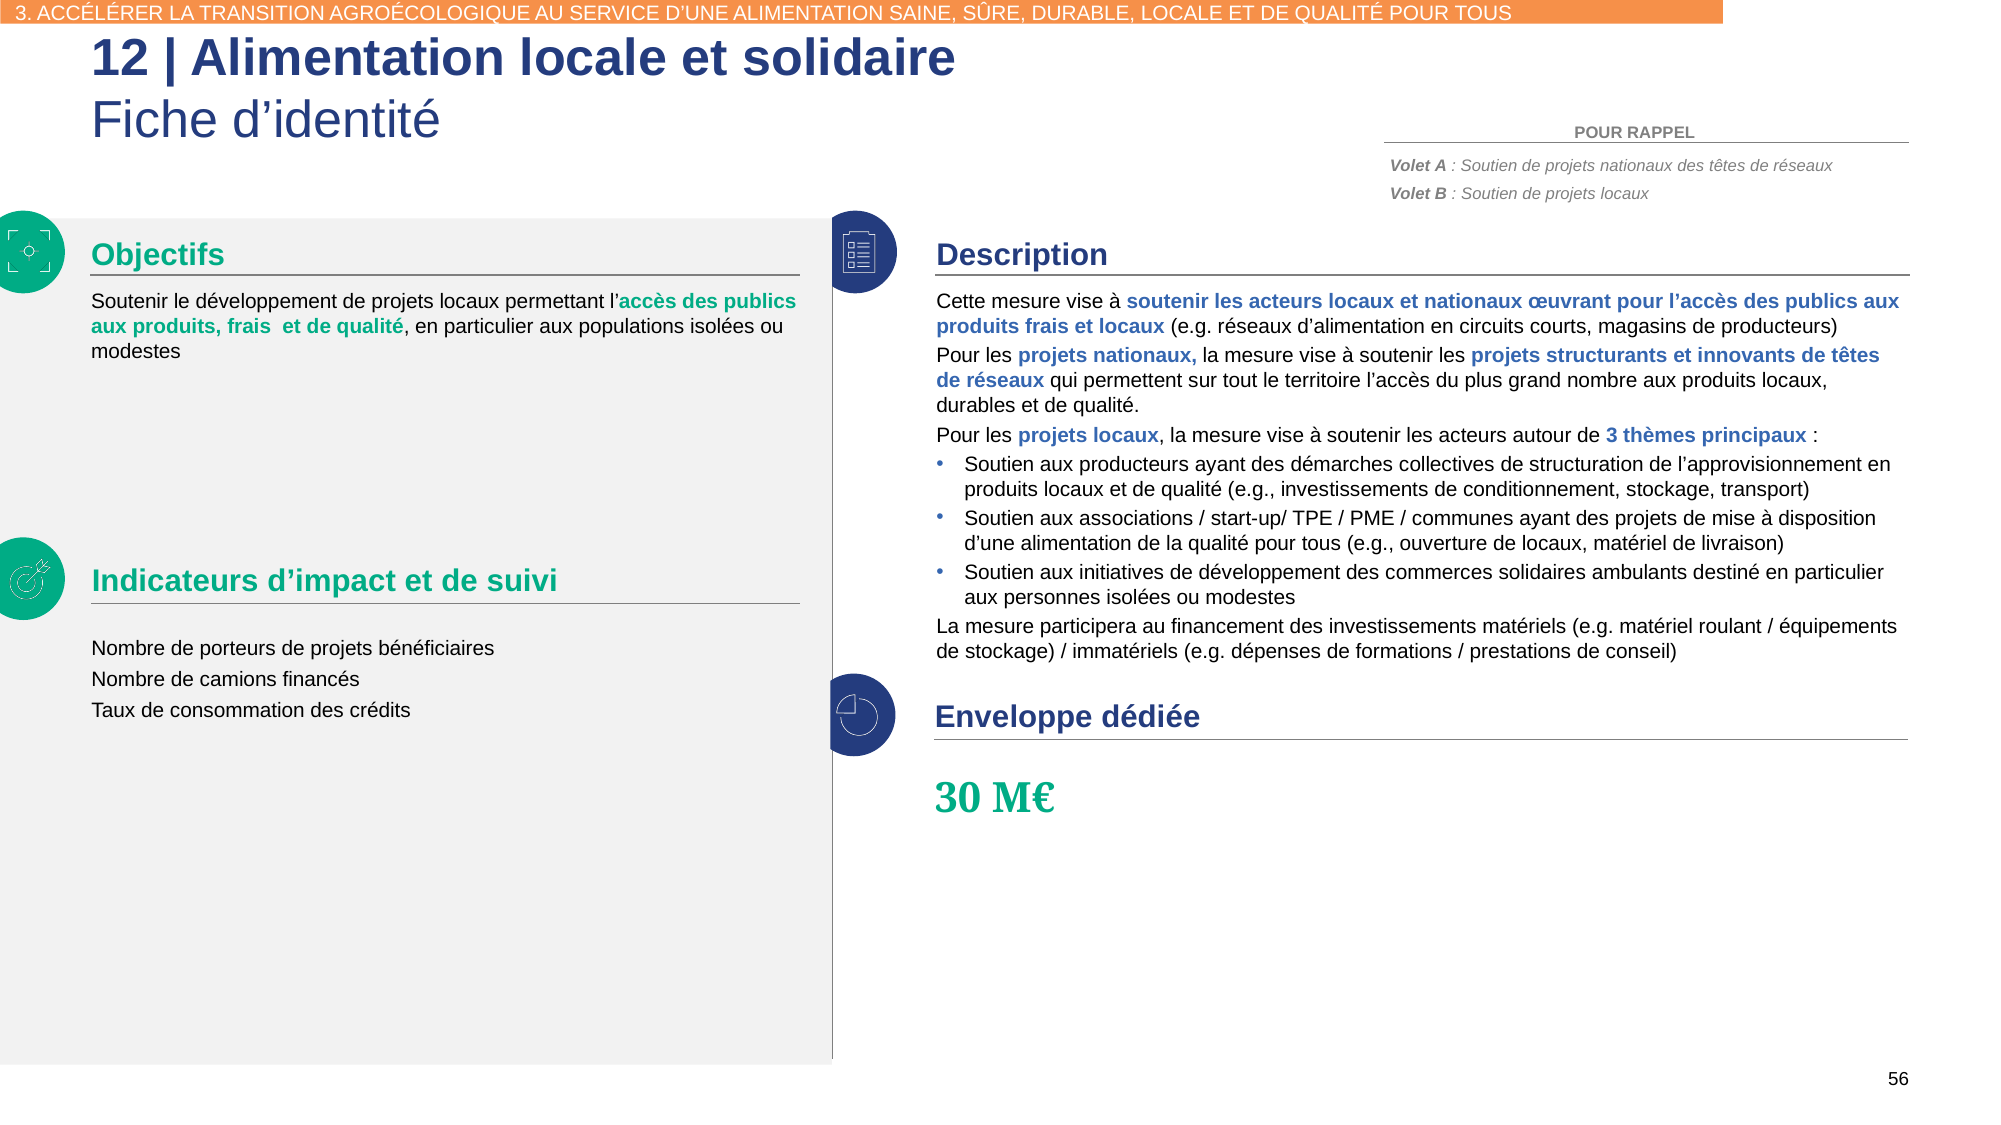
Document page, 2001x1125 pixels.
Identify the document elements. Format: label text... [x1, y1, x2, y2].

text_box [0, 217, 833, 1066]
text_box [1383, 122, 1910, 211]
text_box Nombre de porteurs de projets bénéficiaires Nombre de camions financés Taux de consommation des crédits [90, 634, 799, 723]
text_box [831, 210, 898, 294]
text_box Description [936, 234, 1909, 272]
text_box Objectifs [90, 231, 799, 272]
text_box 30 M€ [934, 770, 1195, 821]
text_box Enveloppe dédiée [934, 695, 1907, 734]
text_box 3. ACCÉLÉRER LA TRANSITION AGROÉCOLOGIQUE AU SERVICE D’UNE ALIMENTATION SAINE, SÛRE, DURABLE, LOCALE ET DE QUALITÉ POUR TOUS [0, 0, 1724, 24]
text_box Indicateurs d’impact et de suivi [91, 559, 800, 598]
text_box Cette mesure vise à soutenir les acteurs locaux et nationaux œuvrant pour l’accès des publics aux produits frais et locaux (e.g. réseaux d’alimentation en circuits courts, magasins de producteurs) Pour les projets nationaux, la mesure vise à soutenir les projets structurants et innovants de têtes de réseaux qui permettent sur tout le territoire l’accès du plus grand nombre aux produits locaux, durables et de qualité. Pour les projets locaux, la mesure vise à soutenir les acteurs autour de 3 thèmes principaux : Soutien aux producteurs ayant des démarches collectives de structuration de l’approvisionnement en produits locaux et de qualité (e.g., investissements de conditionnement, stockage, transport) Soutien aux associations / start-up/ TPE / PME / communes ayant des projets de mise à disposition d’une alimentation de la qualité pour tous (e.g., ouverture de locaux, matériel de livraison) Soutien aux initiatives de développement des commerces solidaires ambulants destiné en particulier aux personnes isolées ou modestes La mesure participera au financement des investissements matériels (e.g. matériel roulant / équipements de stockage) / immatériels (e.g. dépenses de formations / prestations de conseil) [936, 288, 1909, 663]
text_box Soutenir le développement de projets locaux permettant l’accès des publics aux produits, frais et de qualité, en particulier aux populations isolées ou modestes [90, 288, 799, 359]
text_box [830, 673, 896, 757]
title 12 | Alimentation locale et solidaire Fiche d’identité [91, 0, 1909, 149]
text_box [0, 210, 66, 294]
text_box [0, 537, 66, 621]
